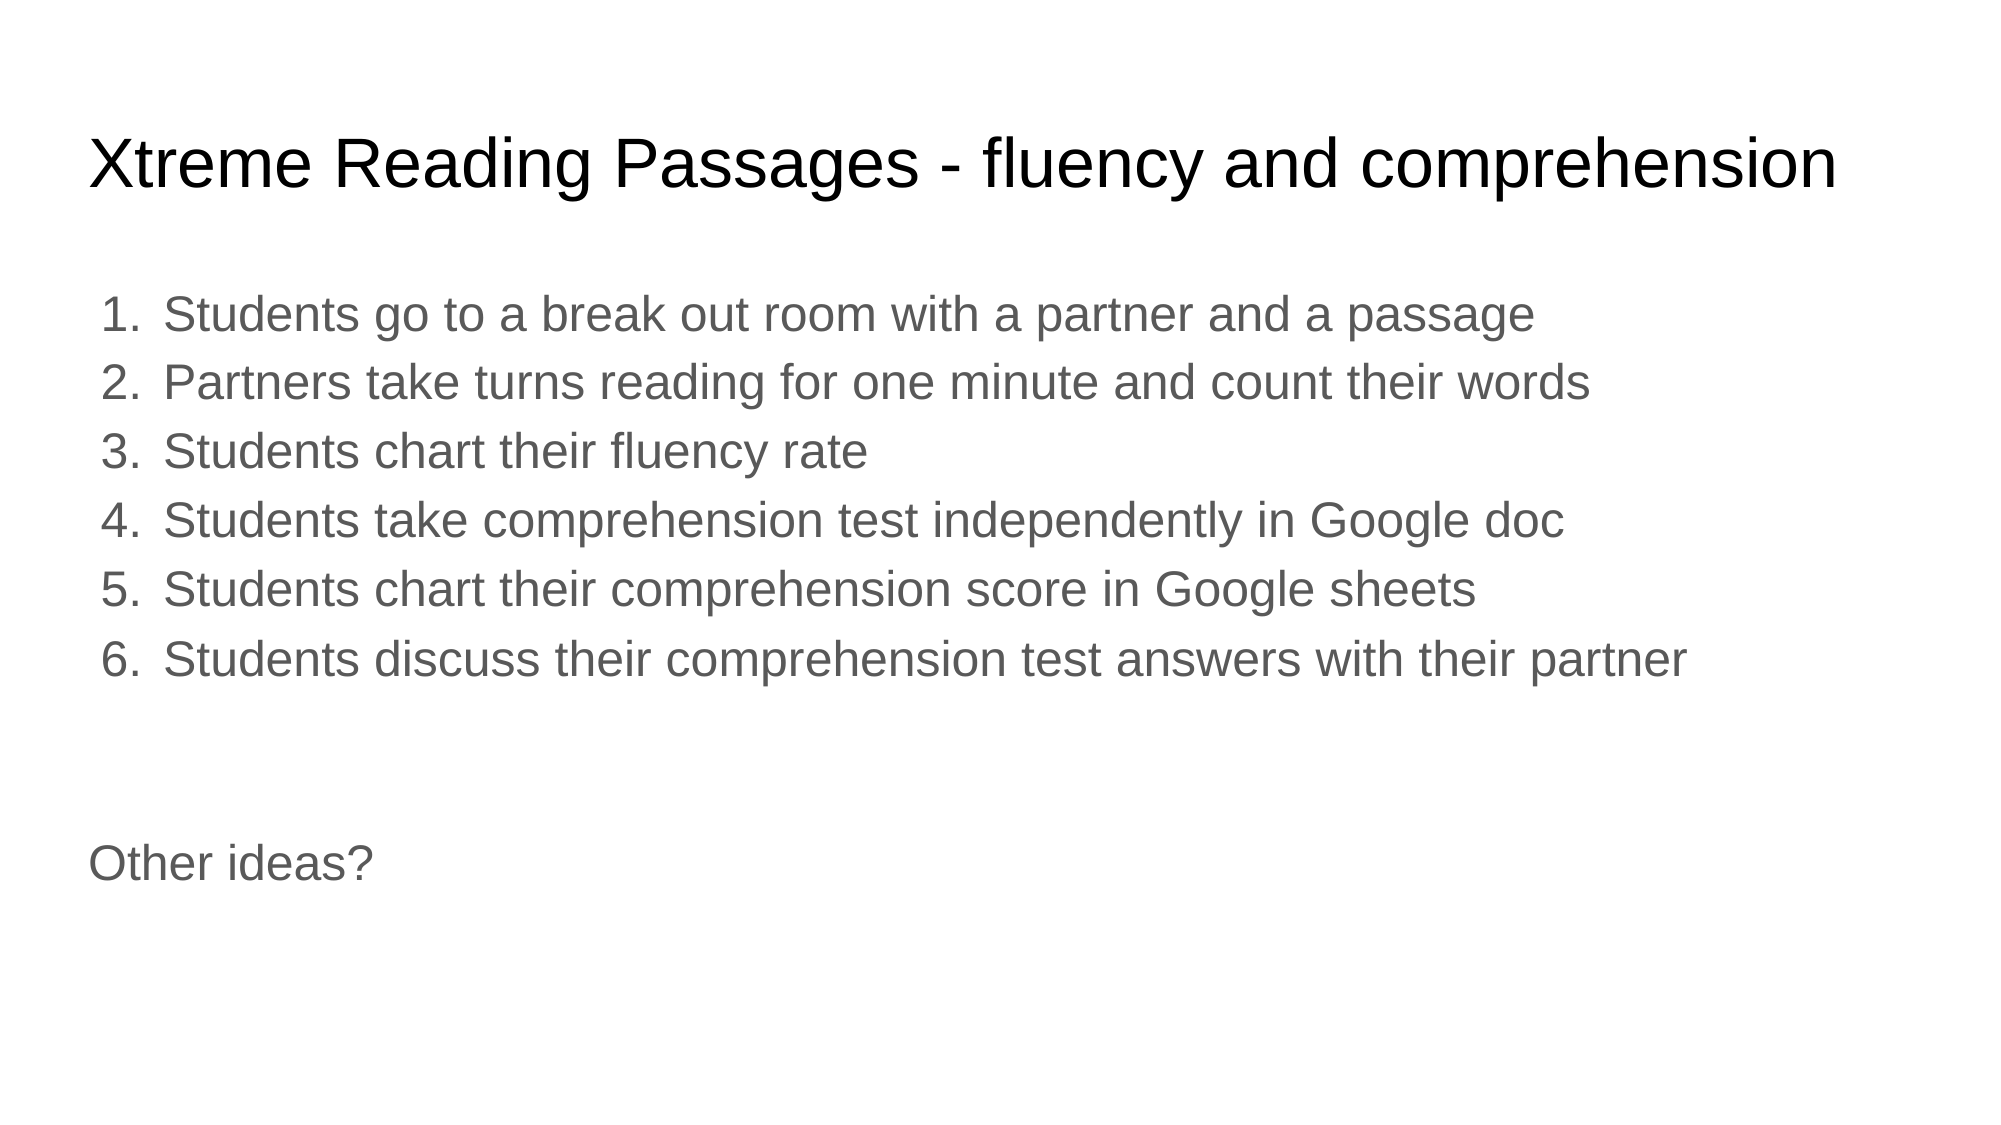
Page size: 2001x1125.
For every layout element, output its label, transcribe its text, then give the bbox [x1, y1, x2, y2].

title Xtreme Reading Passages - fluency and comprehension [68, 97, 1932, 223]
list Students go to a break out room with a partner and a passage Partners take turns reading for one minute and count their words Students chart their fluency rate Students take comprehension test independently in Google doc Students chart their comprehension score in Google sheets Students discuss their comprehension test answers with their partner Other ideas? [68, 252, 1932, 1000]
